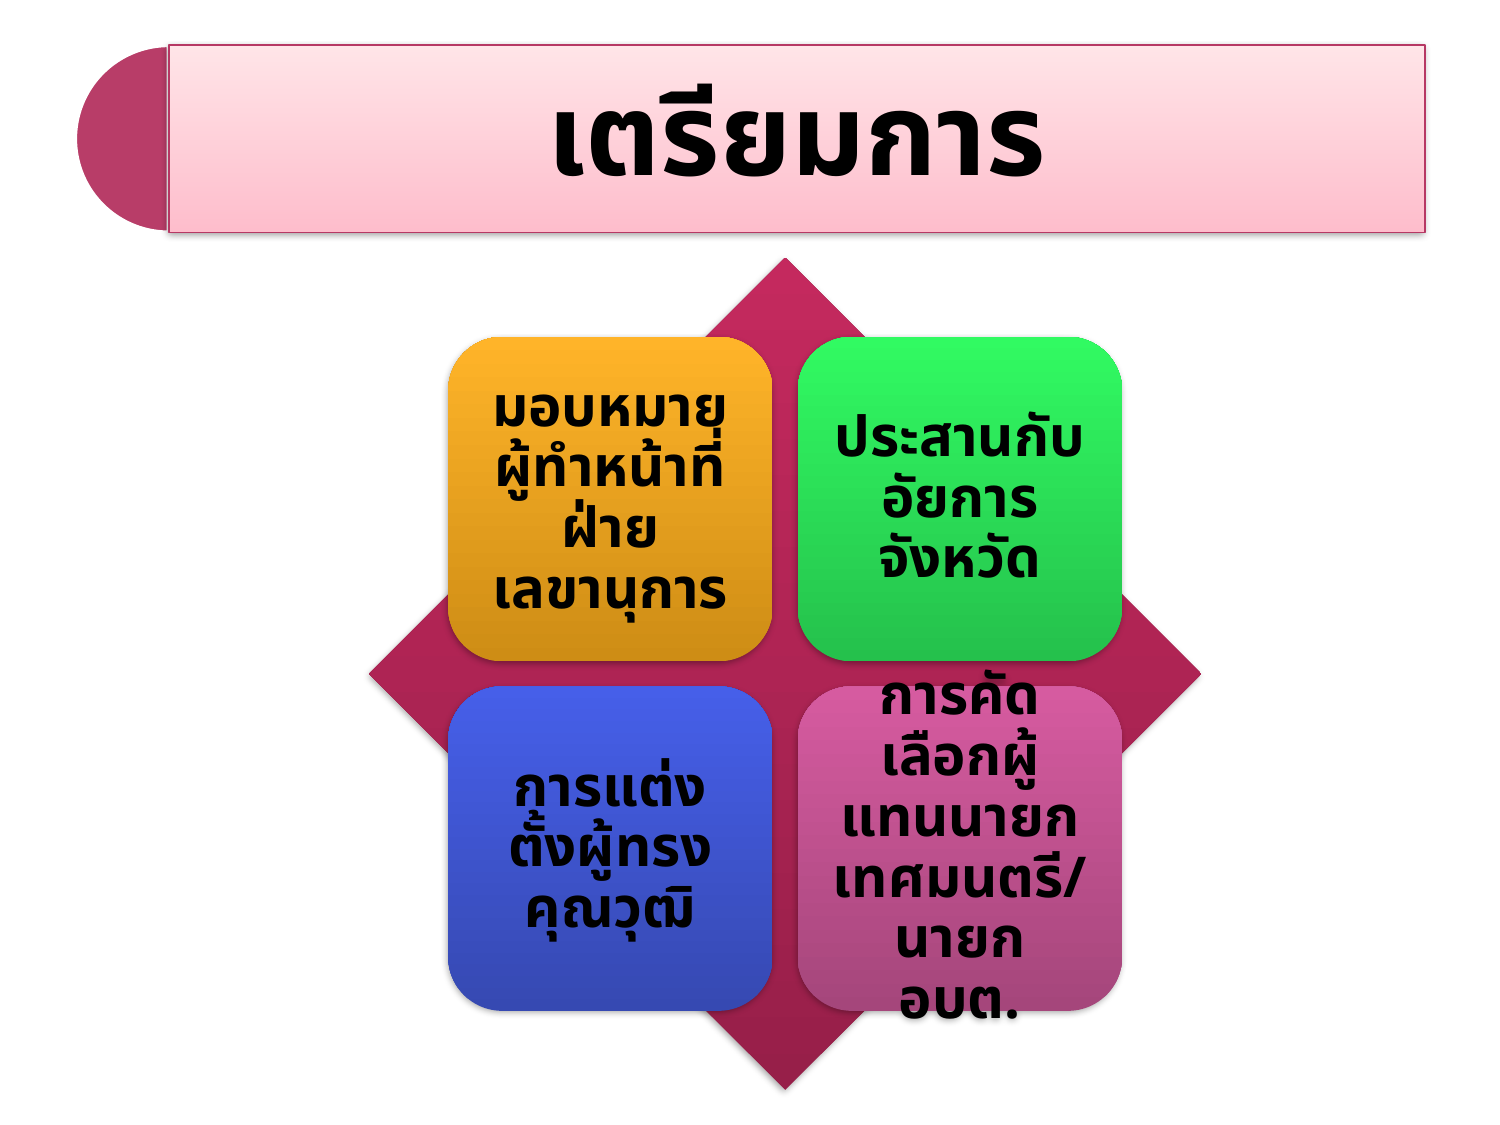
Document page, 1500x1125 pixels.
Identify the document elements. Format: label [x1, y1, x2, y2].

text_box [74, 44, 1426, 233]
list [198, 257, 1372, 1091]
